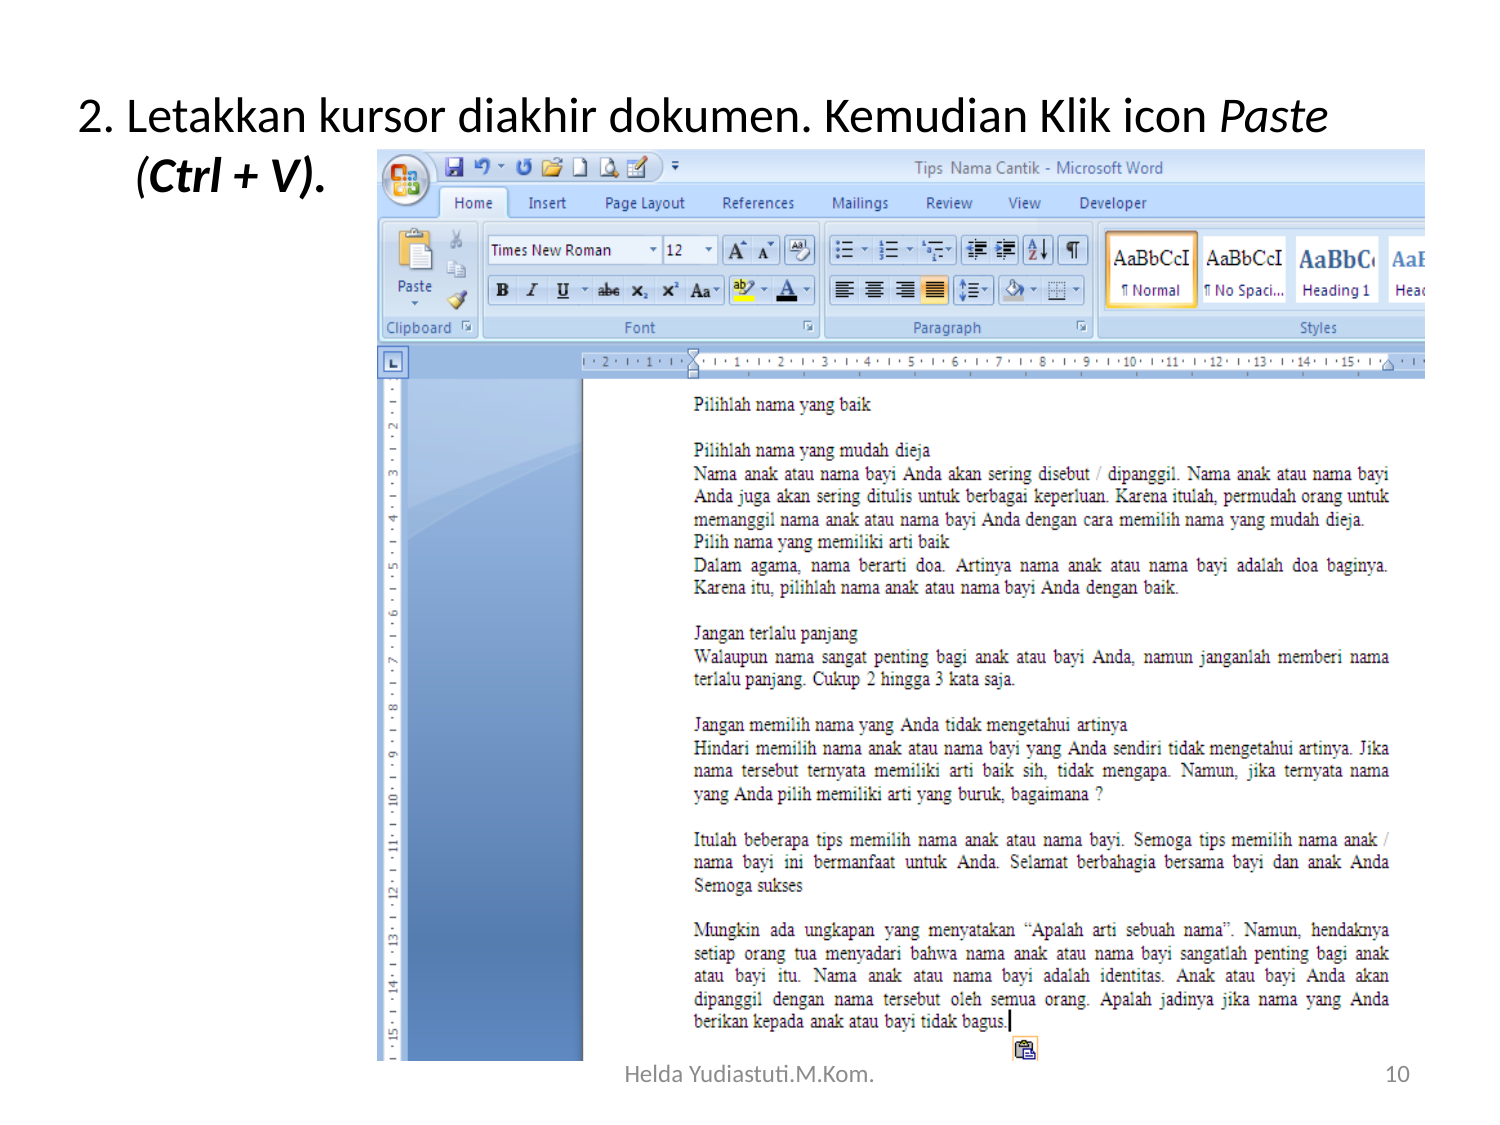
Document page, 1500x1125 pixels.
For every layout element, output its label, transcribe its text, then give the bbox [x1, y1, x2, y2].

footer Helda Yudiastuti.M.Kom. [512, 1069, 988, 1103]
picture [377, 149, 1426, 1061]
list 2. Letakkan kursor diakhir dokumen. Kemudian Klik icon Paste (Ctrl + V). [62, 75, 1425, 1005]
slide_number 10 [1074, 1068, 1425, 1103]
